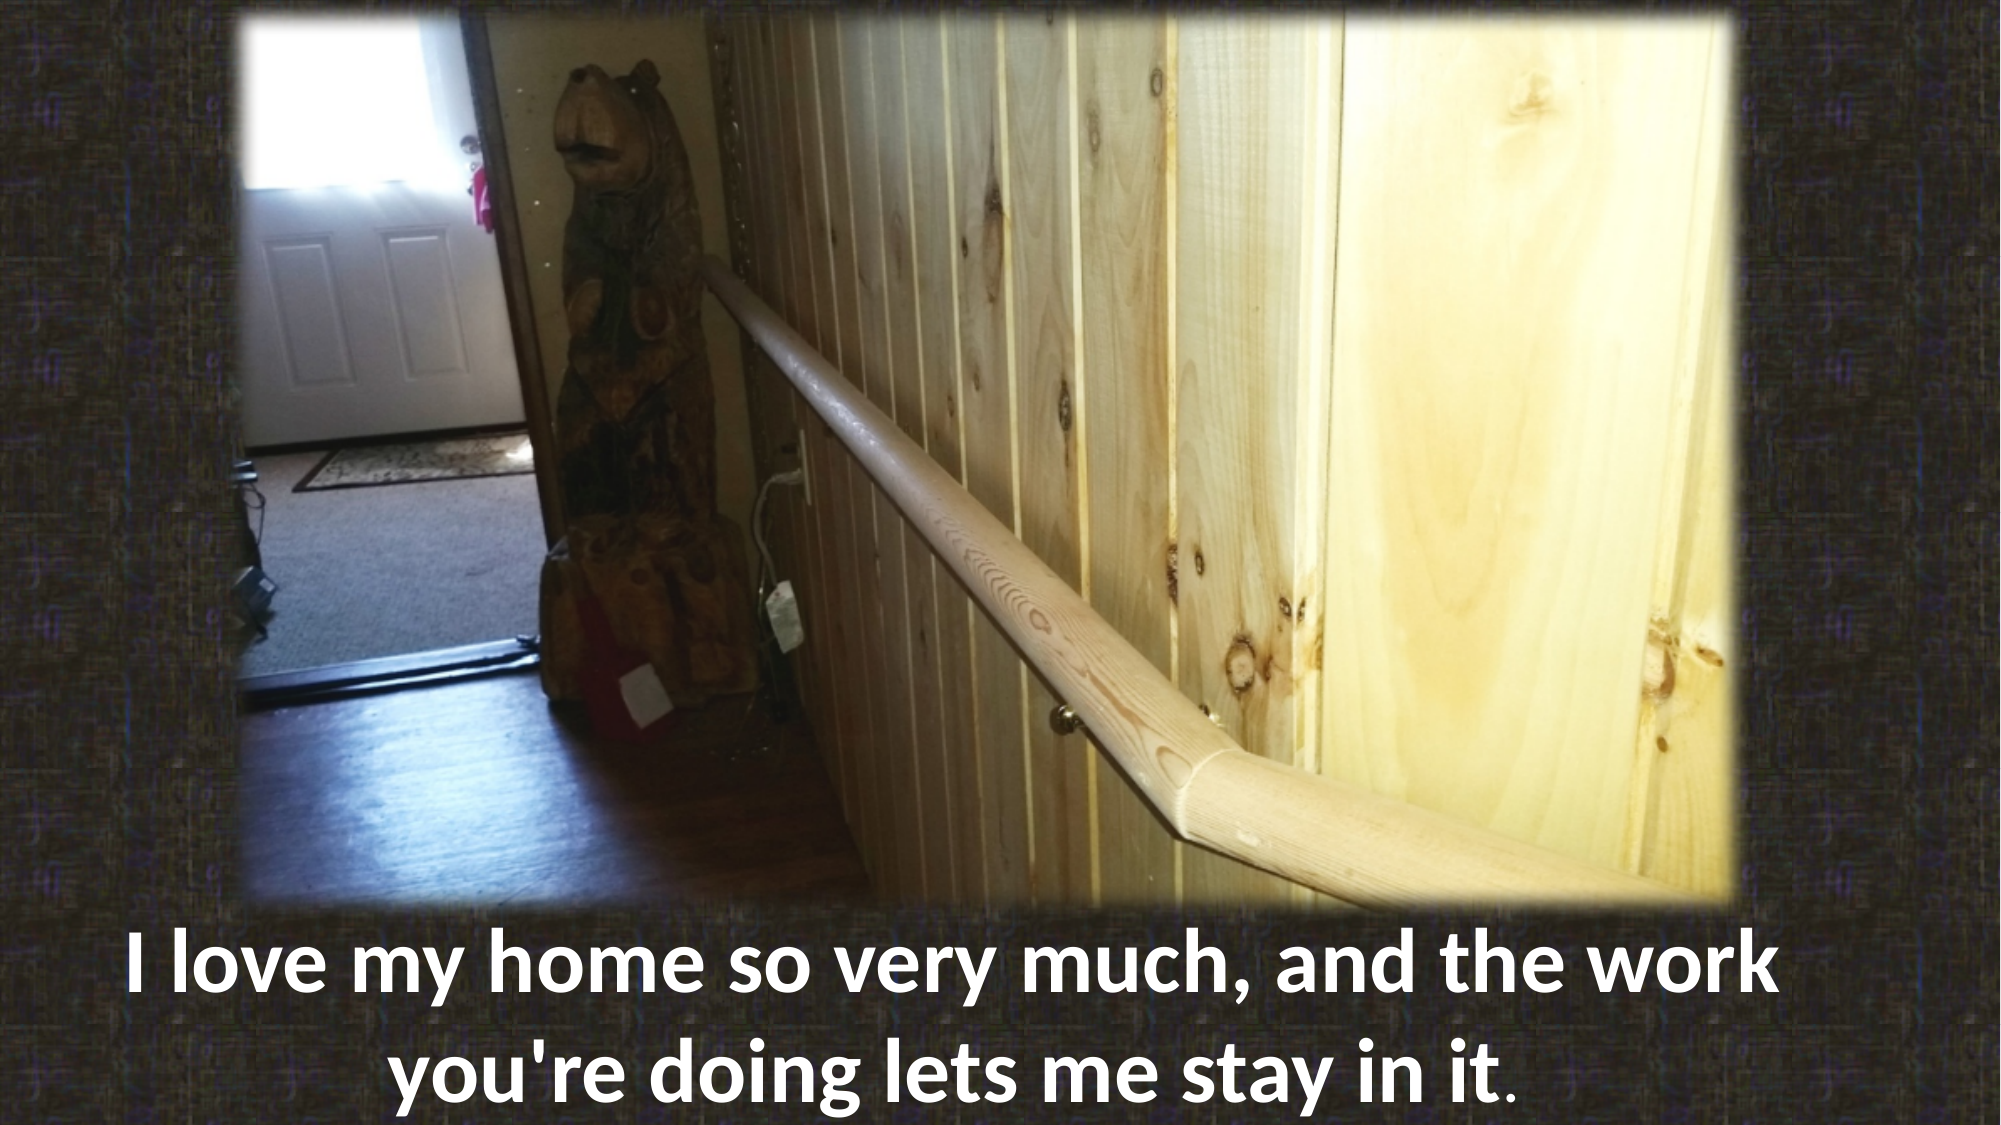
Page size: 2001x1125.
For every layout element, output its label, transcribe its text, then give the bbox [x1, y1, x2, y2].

text_box I love my home so very much, and the work you're doing lets me stay in it. [26, 893, 1880, 1125]
picture [0, 0, 2001, 1125]
